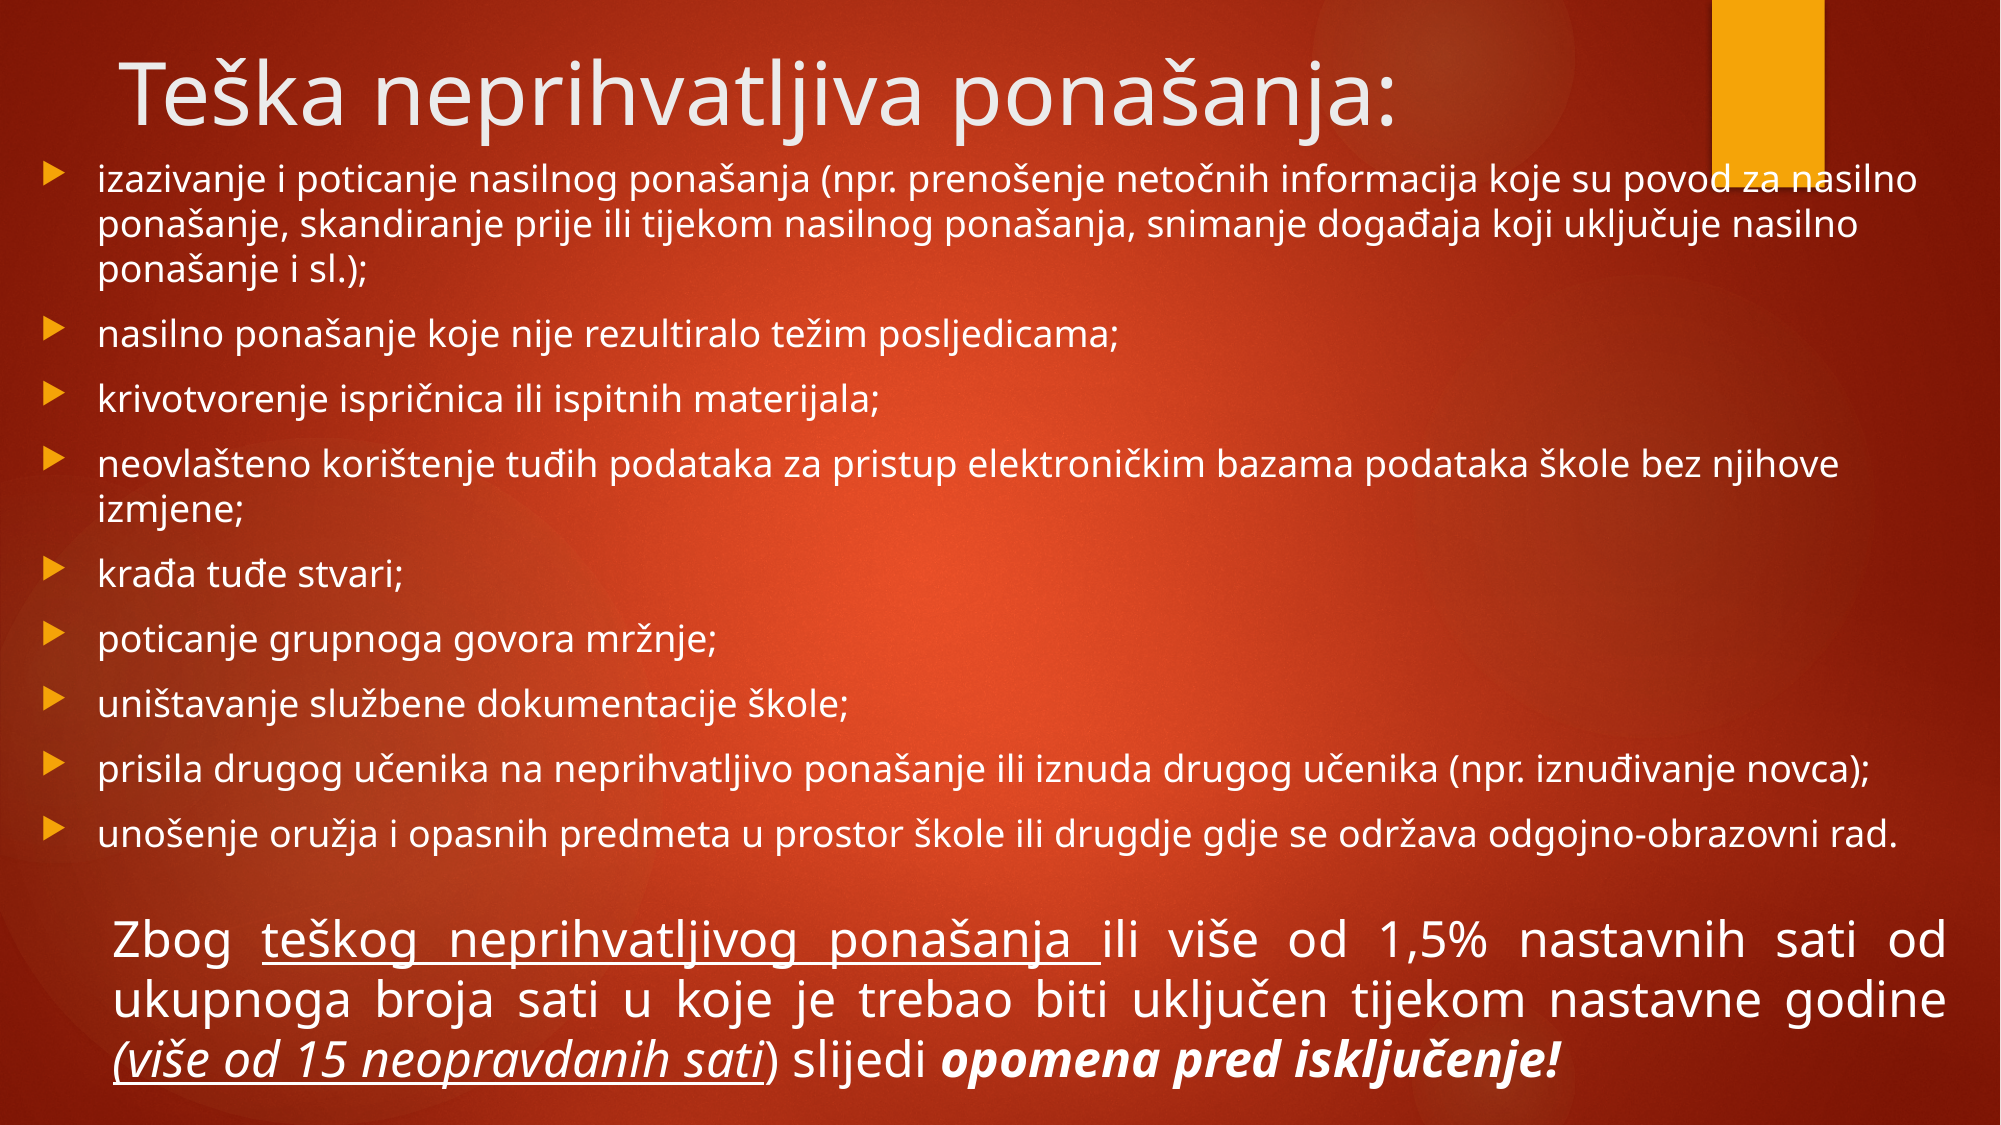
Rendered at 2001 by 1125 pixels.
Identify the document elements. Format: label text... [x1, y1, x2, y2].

list izazivanje i poticanje nasilnog ponašanja (npr. prenošenje netočnih informacija koje su povod za nasilno ponašanje, skandiranje prije ili tijekom nasilnog ponašanja, snimanje događaja koji uključuje nasilno ponašanje i sl.); nasilno ponašanje koje nije rezultiralo težim posljedicama; krivotvorenje ispričnica ili ispitnih materijala; neovlašteno korištenje tuđih podataka za pristup elektroničkim bazama podataka škole bez njihove izmjene; krađa tuđe stvari; poticanje grupnoga govora mržnje; uništavanje službene dokumentacije škole; prisila drugog učenika na neprihvatljivo ponašanje ili iznuda drugog učenika (npr. iznuđivanje novca); unošenje oružja i opasnih predmeta u prostor škole ili drugdje gdje se održava odgojno-obrazovni rad. [25, 147, 2000, 775]
text_box Zbog teškog neprihvatljivog ponašanja ili više od 1,5% nastavnih sati od ukupnoga broja sati u koje je trebao biti uključen tijekom nastavne godine (više od 15 neopravdanih sati) slijedi opomena pred isključenje! [98, 900, 1964, 1125]
title Teška neprihvatljiva ponašanja: [103, 30, 1647, 147]
